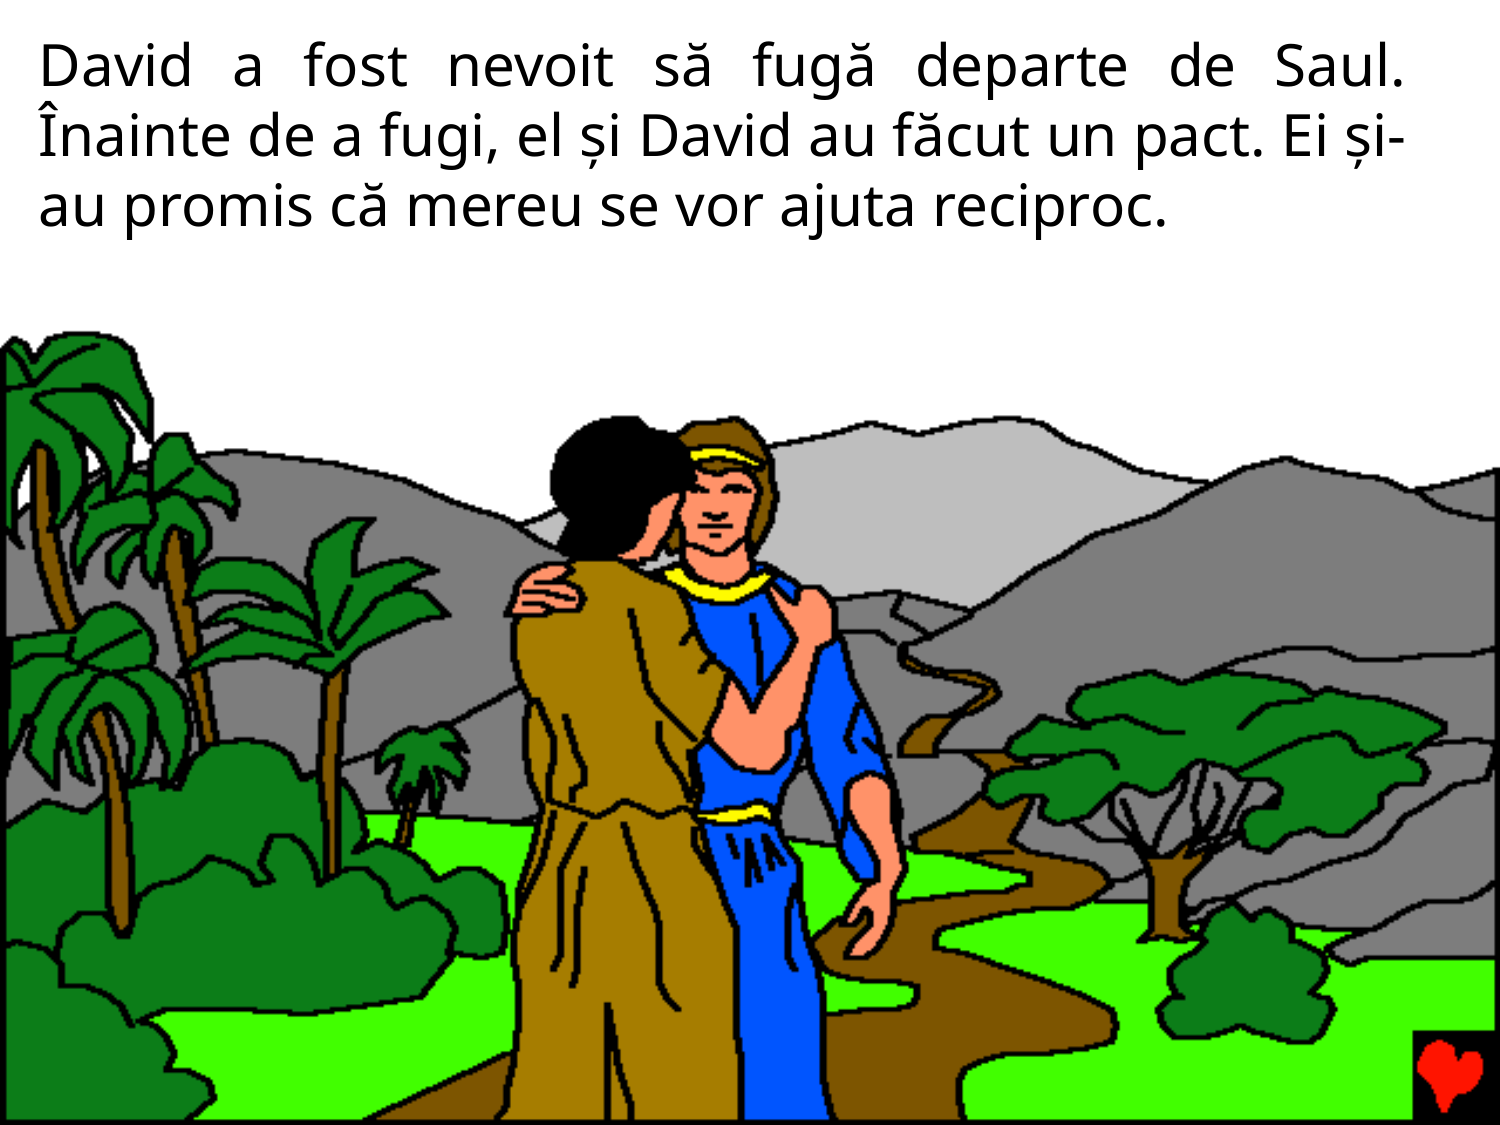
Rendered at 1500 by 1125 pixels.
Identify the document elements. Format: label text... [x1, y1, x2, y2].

text_box David a fost nevoit să fugă departe de Saul. Înainte de a fugi, el și David au făcut un pact. Ei și-au promis că mereu se vor ajuta reciproc. [36, 26, 1438, 239]
text_box [0, 0, 1500, 1125]
